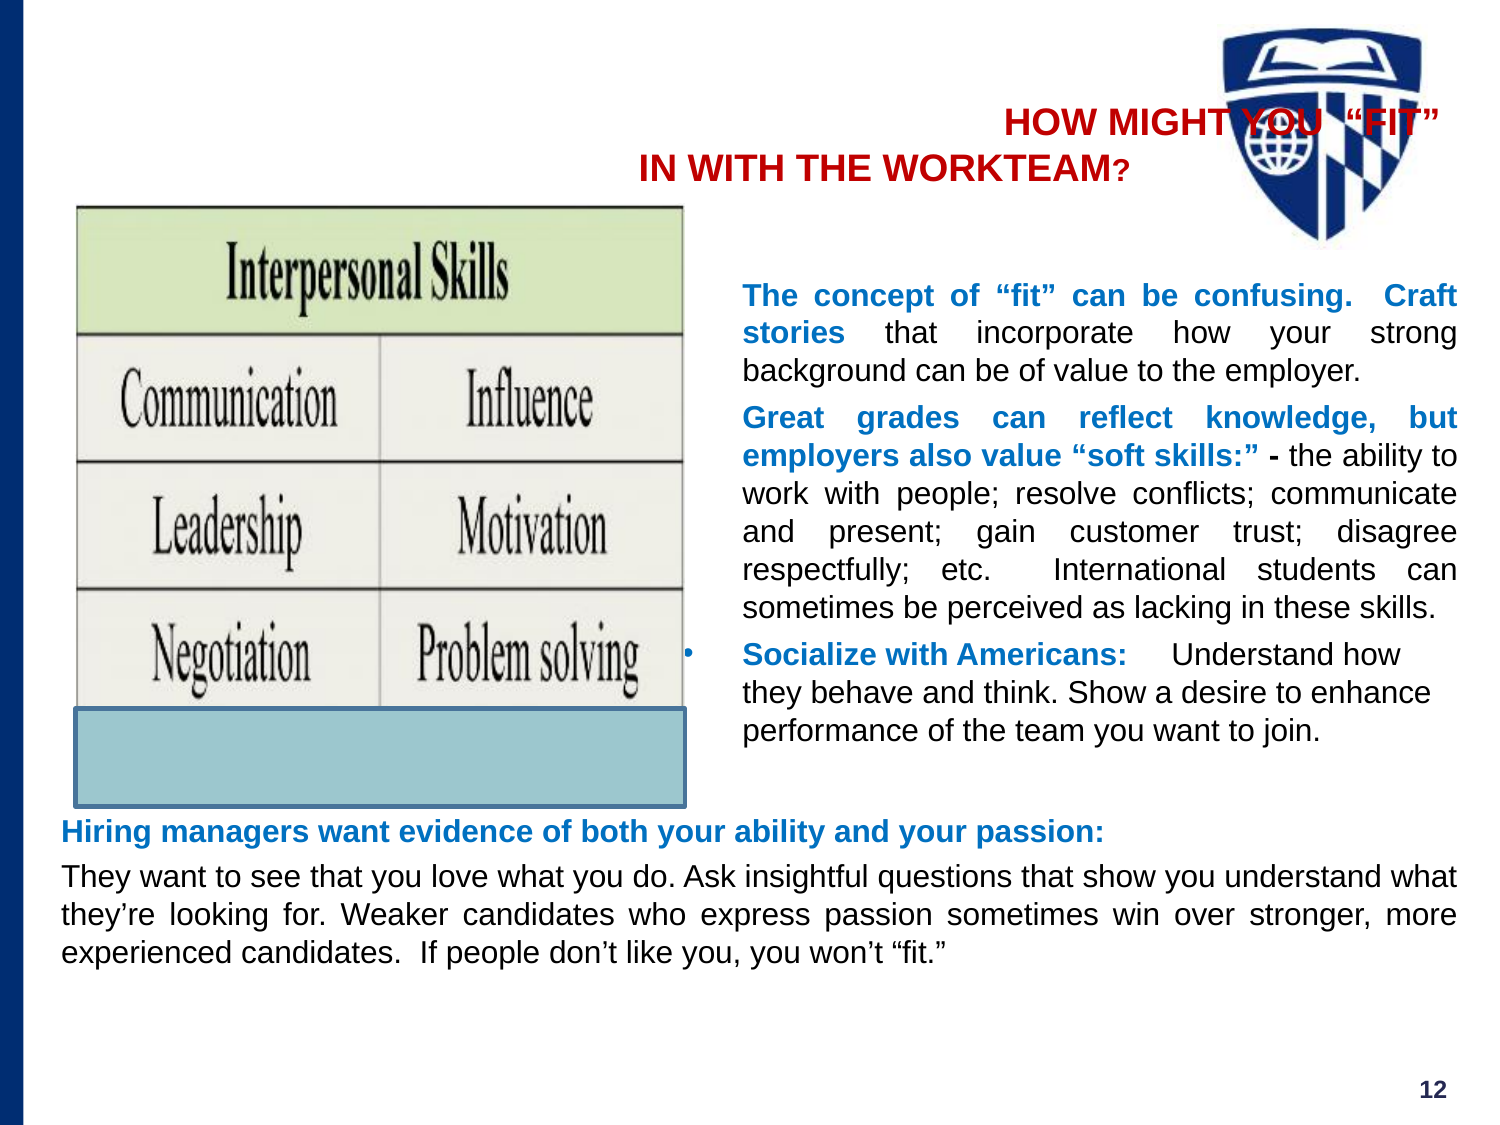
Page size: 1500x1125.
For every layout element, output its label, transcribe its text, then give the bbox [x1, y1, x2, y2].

list HOW MIGHT YOU “FIT” IN WITH THE WORKTEAM? The concept of “fit” can be confusing. Craft stories that incorporate how your strong background can be of value to the employer. Great grades can reflect knowledge, but employers also value “soft skills:” - the ability to work with people; resolve conflicts; communicate and present; gain customer trust; disagree respectfully; etc. International students can sometimes be perceived as lacking in these skills. Socialize with Americans: Understand how they behave and think. Show a desire to enhance performance of the team you want to join. Hiring managers want evidence of both your ability and your passion: They want to see that you love what you do. Ask insightful questions that show you understand what they’re looking for. Weaker candidates who express passion sometimes win over stronger, more experienced candidates. If people don’t like you, you won’t “fit.” [46, 67, 1474, 1083]
picture [74, 202, 686, 722]
picture [1217, 24, 1428, 67]
text_box [73, 720, 687, 809]
slide_number 12 [1404, 1058, 1500, 1119]
